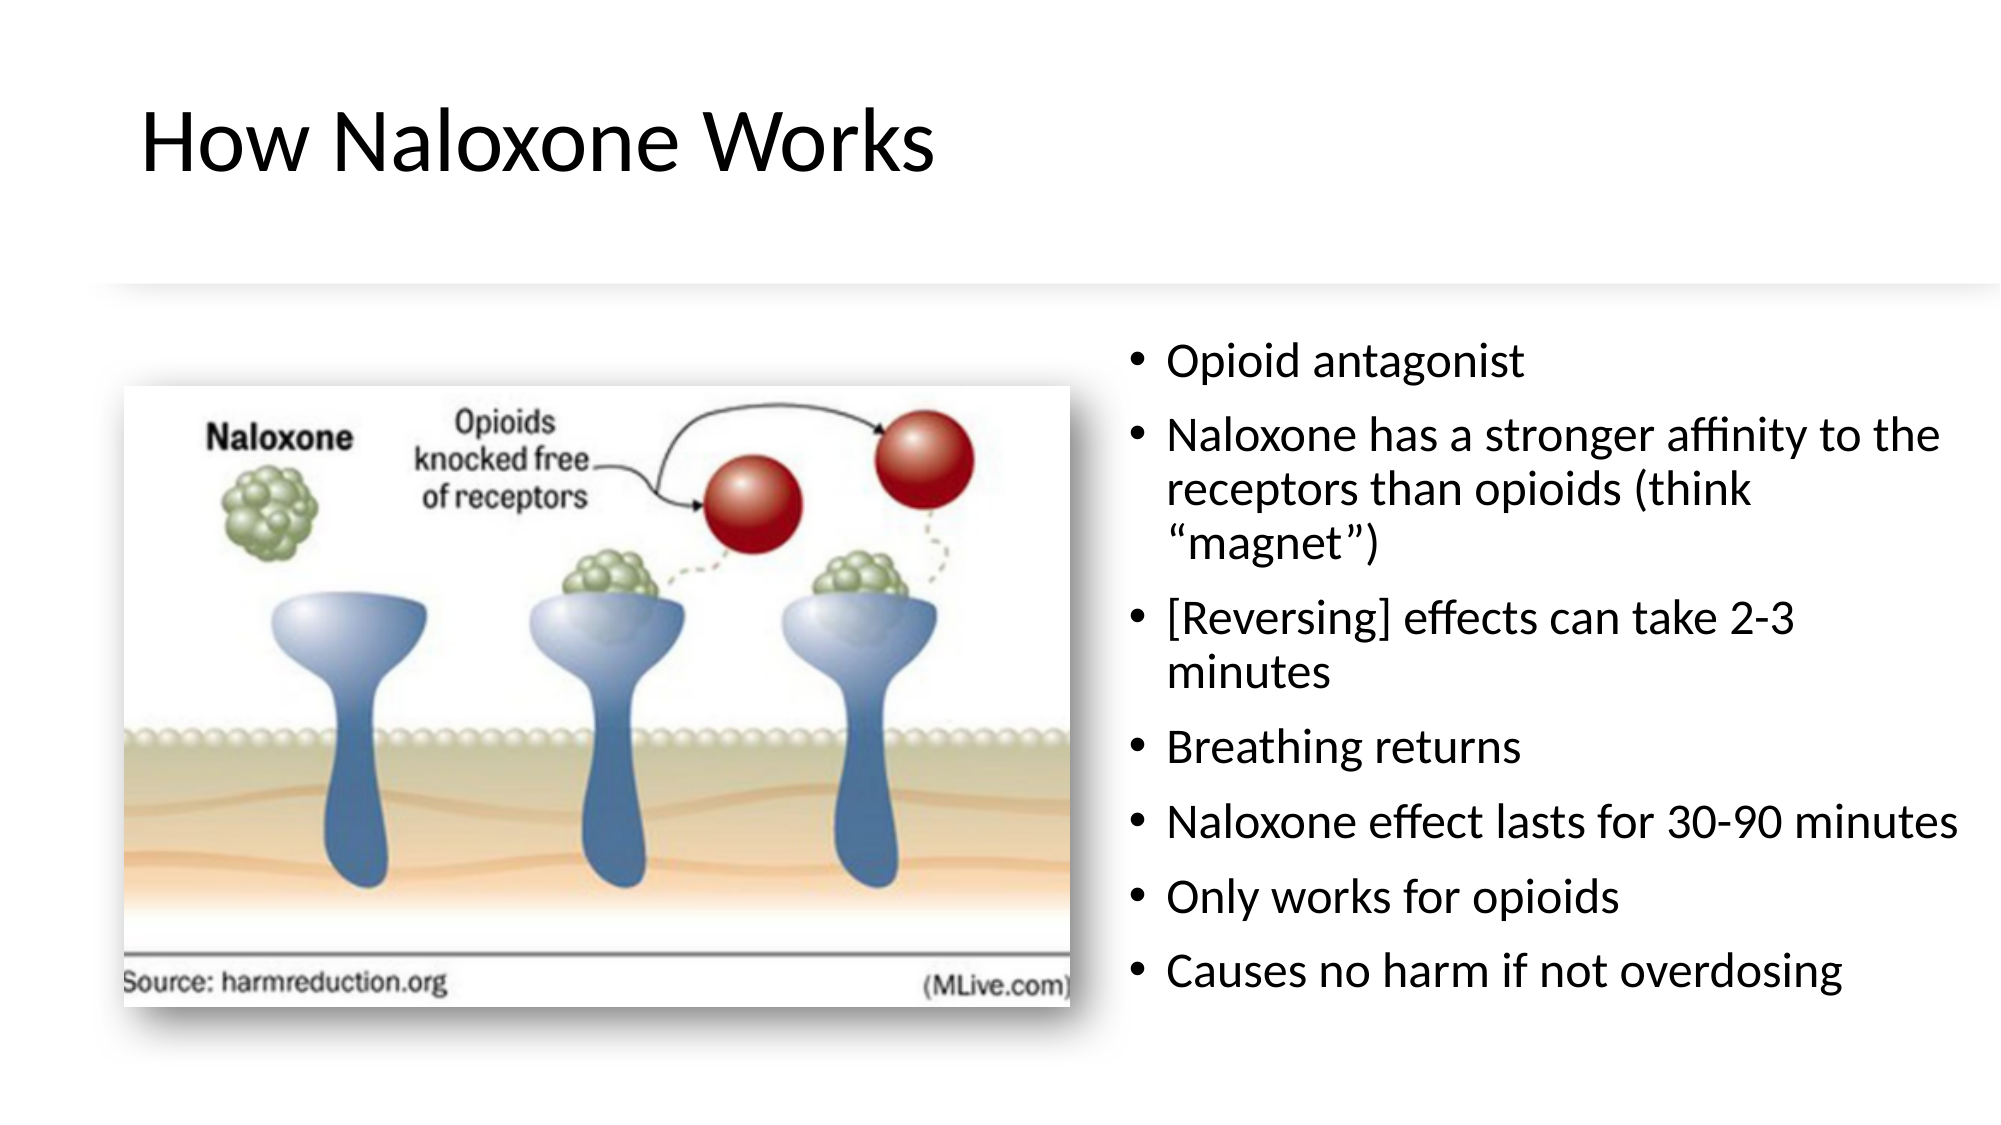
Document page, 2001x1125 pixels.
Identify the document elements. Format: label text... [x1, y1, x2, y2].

text_box [0, 0, 2000, 285]
text_box [0, 285, 2000, 1125]
title How Naloxone Works [125, 50, 1880, 233]
picture [124, 386, 1070, 1007]
list Opioid antagonist Naloxone has a stronger affinity to the receptors than opioids (think “magnet”) [Reversing] effects can take 2-3 minutes Breathing returns Naloxone effect lasts for 30-90 minutes Only works for opioids Causes no harm if not overdosing [1114, 304, 1978, 1094]
